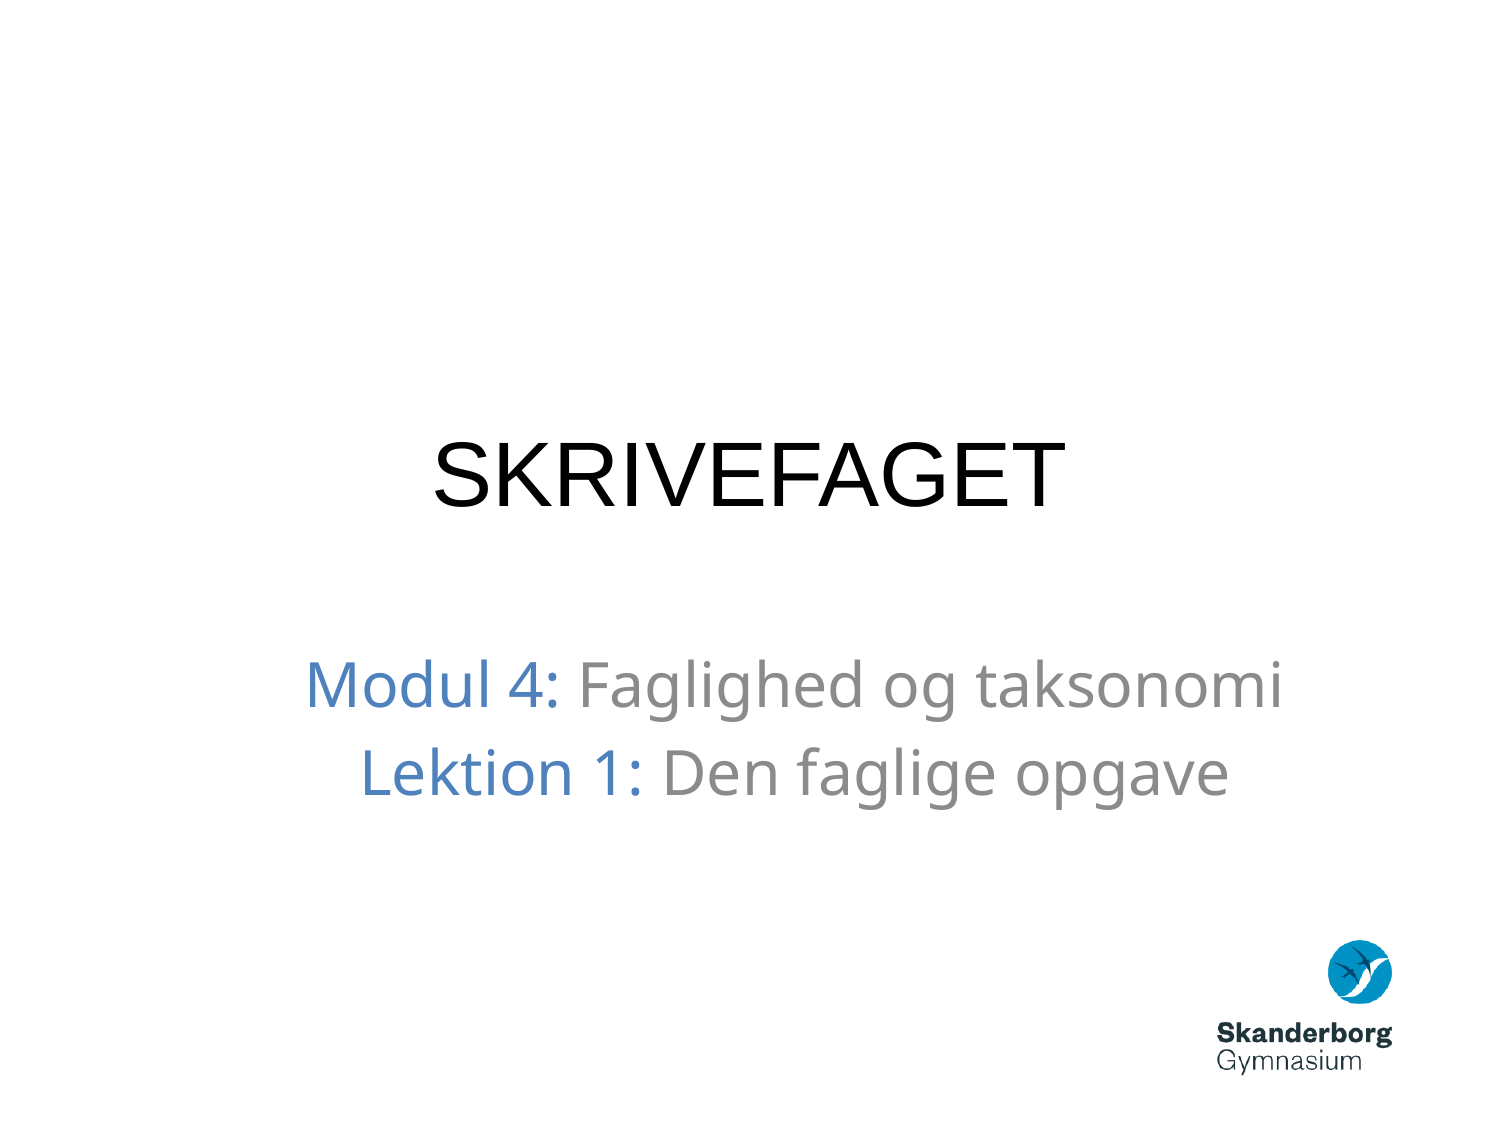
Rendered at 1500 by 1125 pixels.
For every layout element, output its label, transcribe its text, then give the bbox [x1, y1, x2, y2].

picture [1186, 928, 1440, 1091]
title SKRIVEFAGET [112, 349, 1388, 591]
subtitle Modul 4: Faglighed og taksonomi Lektion 1: Den faglige opgave [225, 637, 1366, 925]
